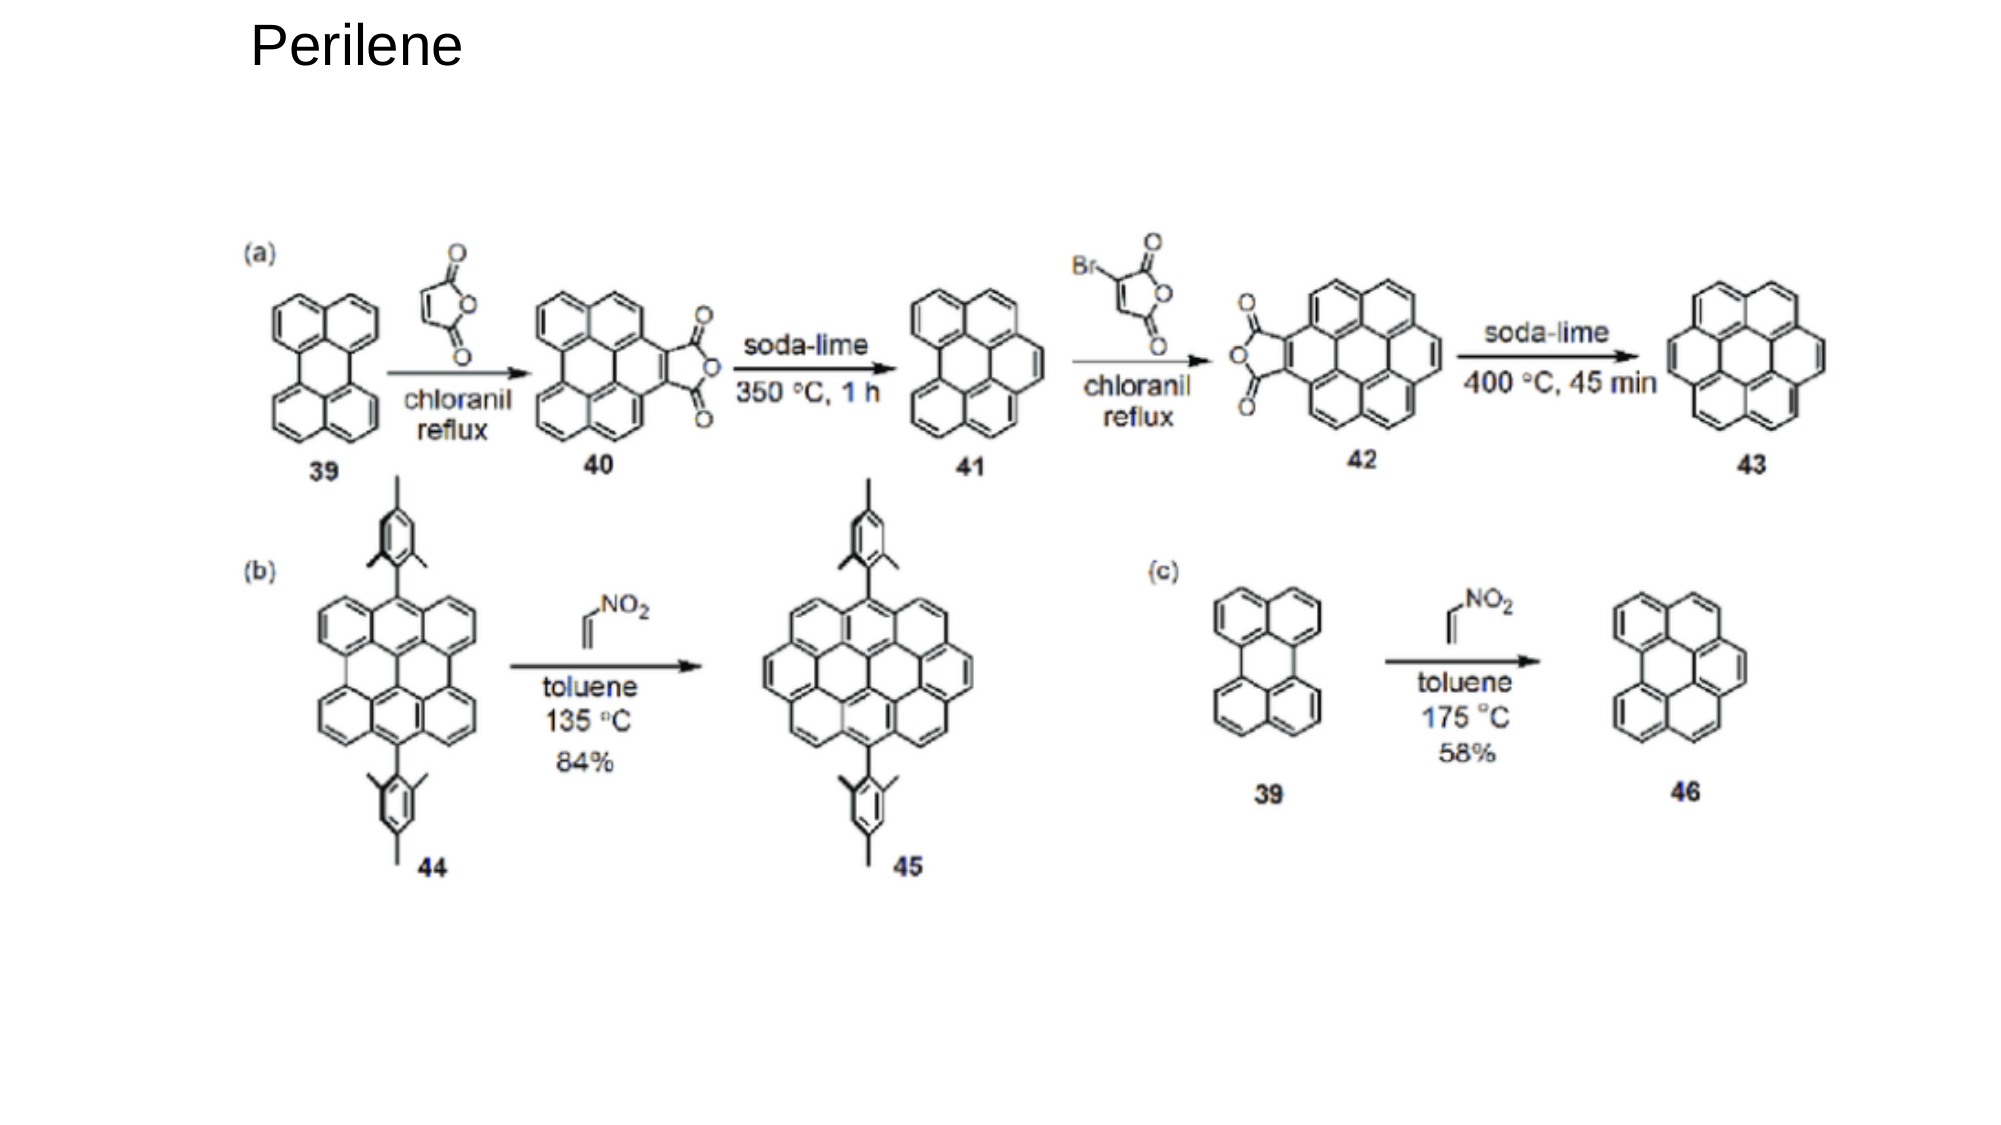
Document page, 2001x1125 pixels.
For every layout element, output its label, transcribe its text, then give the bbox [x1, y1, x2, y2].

picture [221, 205, 1841, 893]
text_box Perilene [235, 0, 1625, 85]
